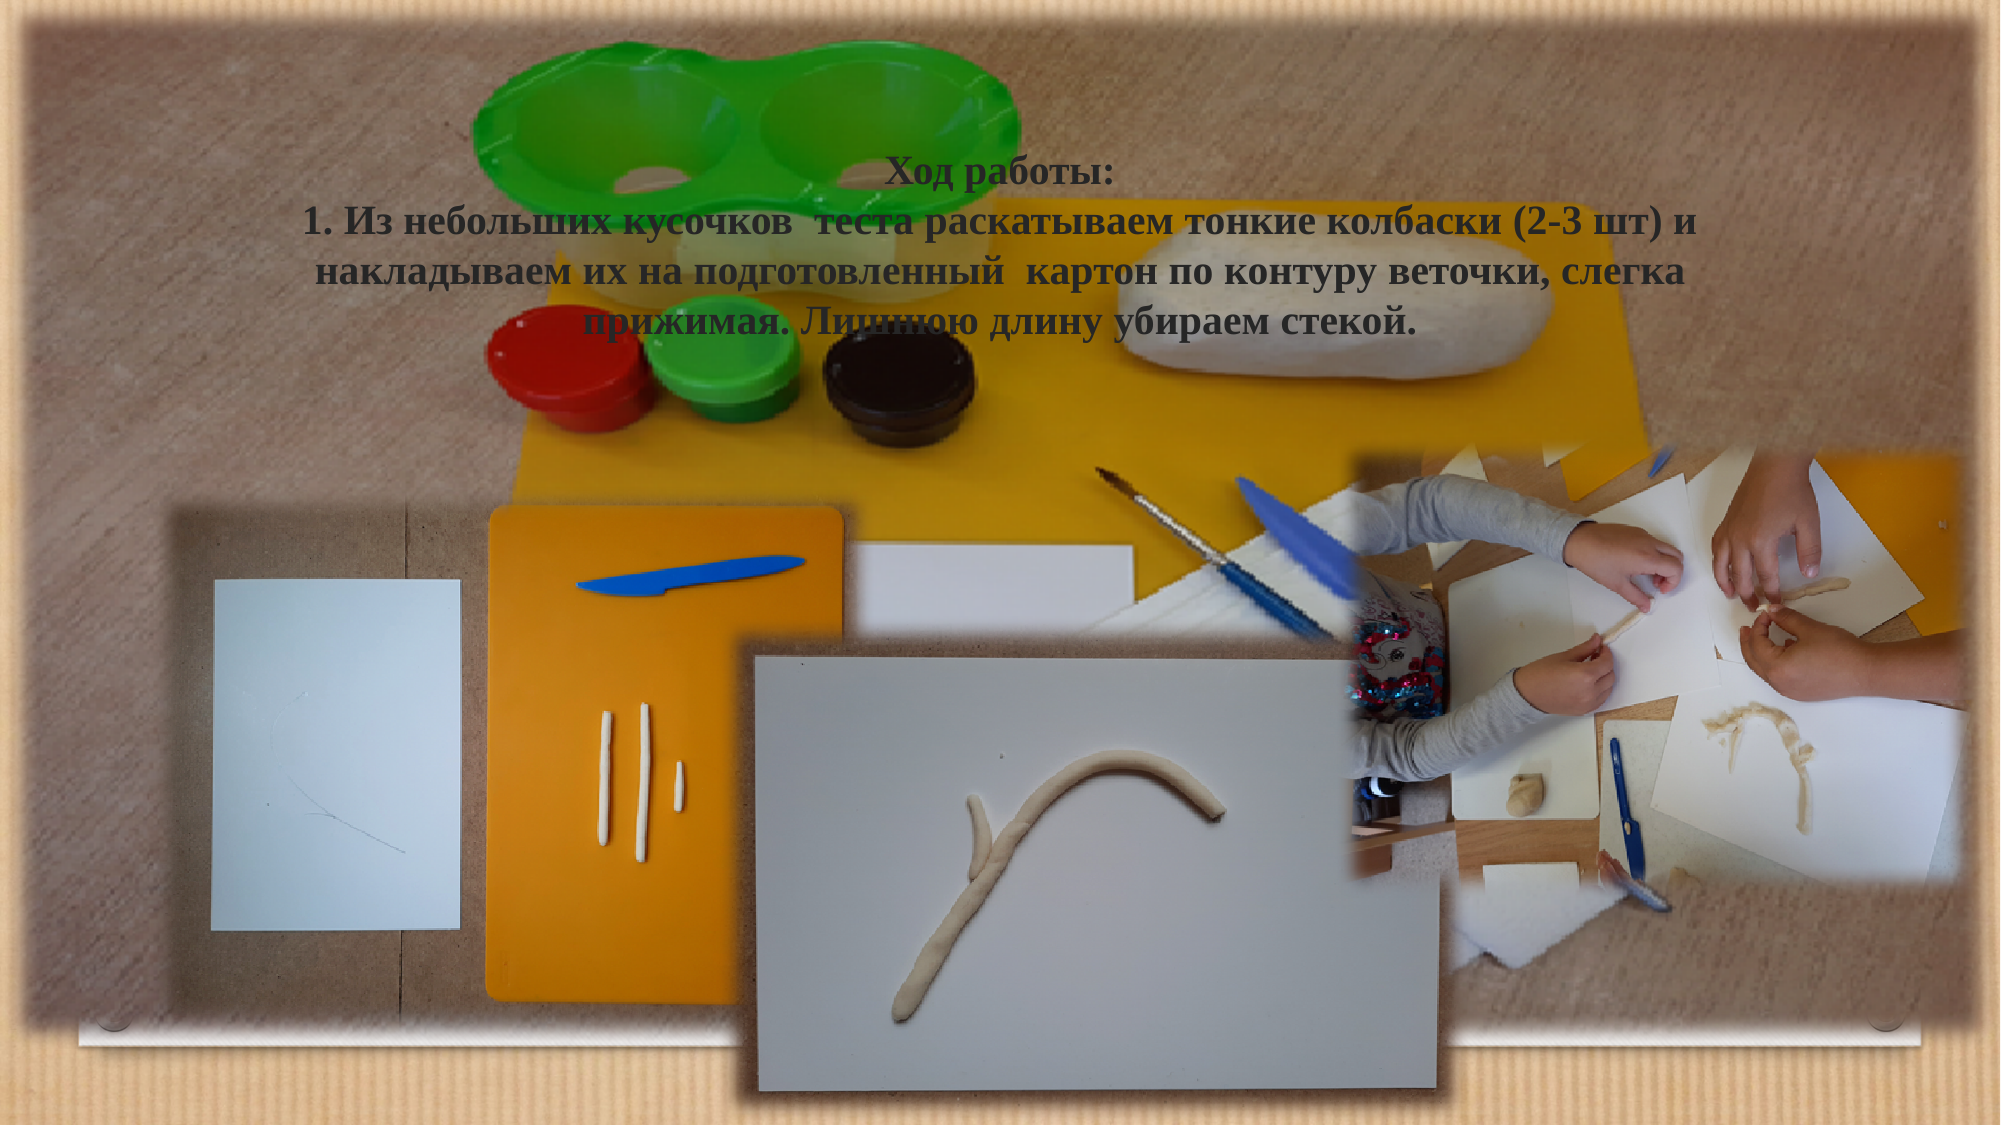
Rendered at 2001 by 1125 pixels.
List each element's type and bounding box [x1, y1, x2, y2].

list [147, 485, 874, 1031]
picture [0, 0, 2001, 1125]
